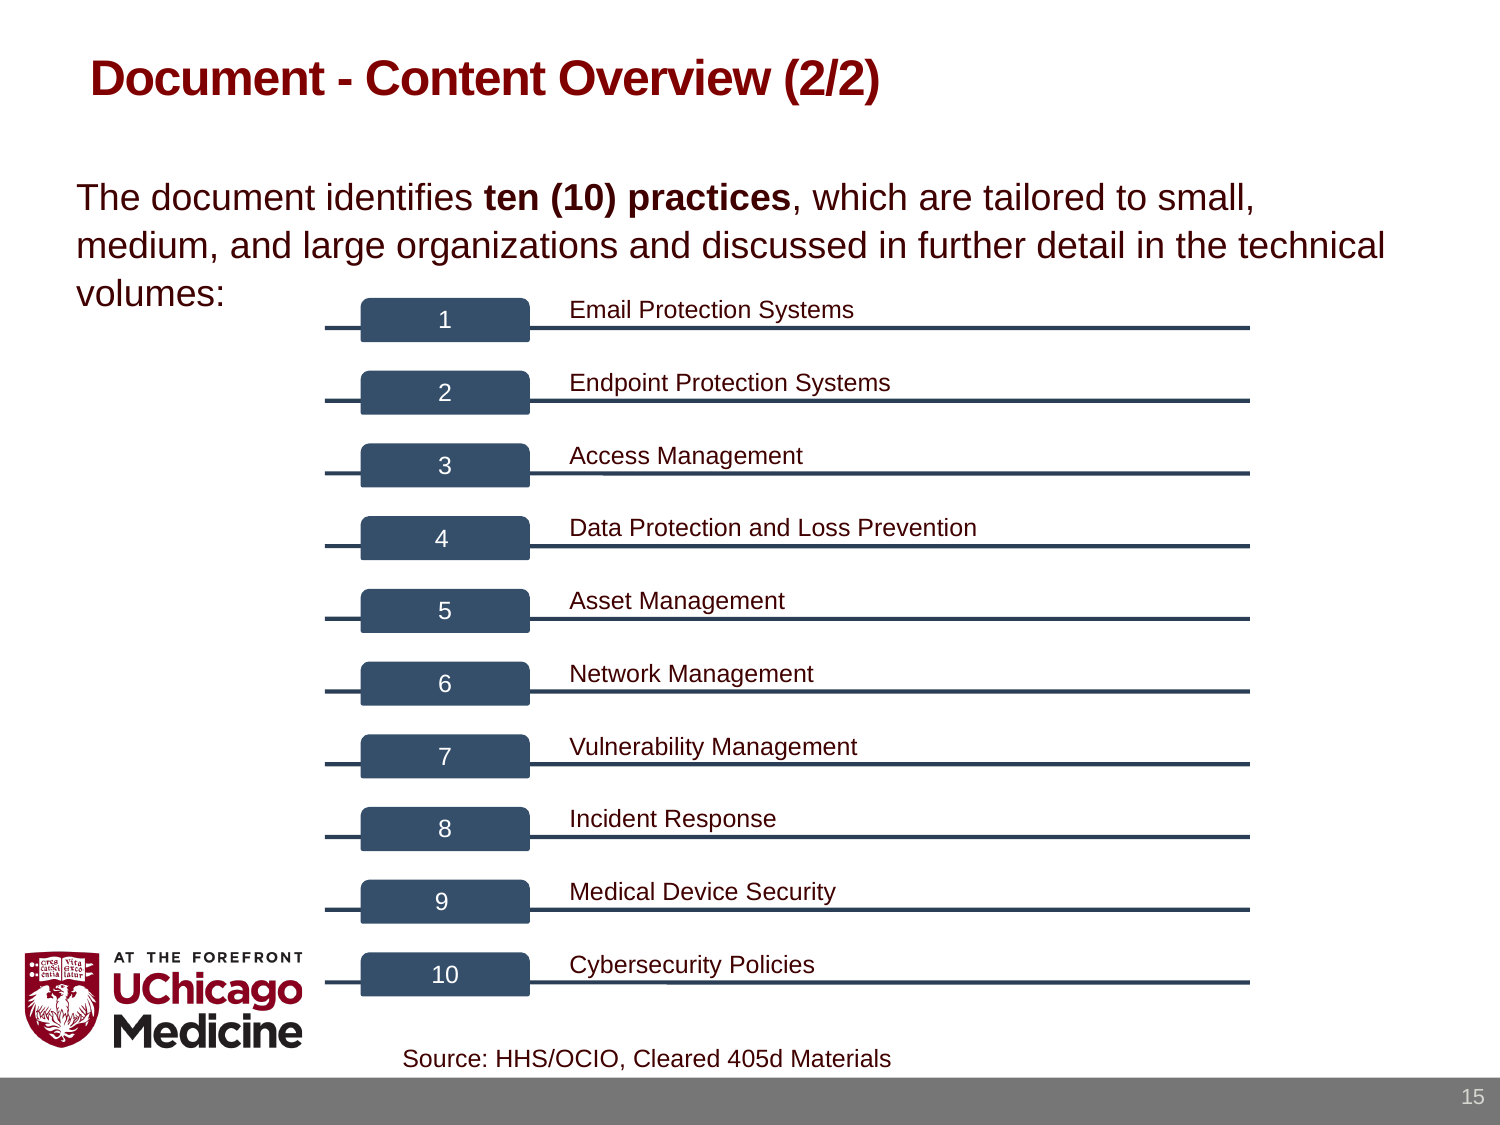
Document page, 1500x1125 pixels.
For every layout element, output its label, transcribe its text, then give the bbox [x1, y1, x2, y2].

slide_number 15 [1351, 1075, 1500, 1125]
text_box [324, 299, 1251, 995]
title Document - Content Overview (2/2) [75, 45, 1425, 233]
text_box Source: HHS/OCIO, Cleared 405d Materials [387, 1035, 1419, 1080]
text_box The document identifies ten (10) practices, which are tailored to small, medium, and large organizations and discussed in further detail in the technical volumes: [61, 162, 1424, 322]
